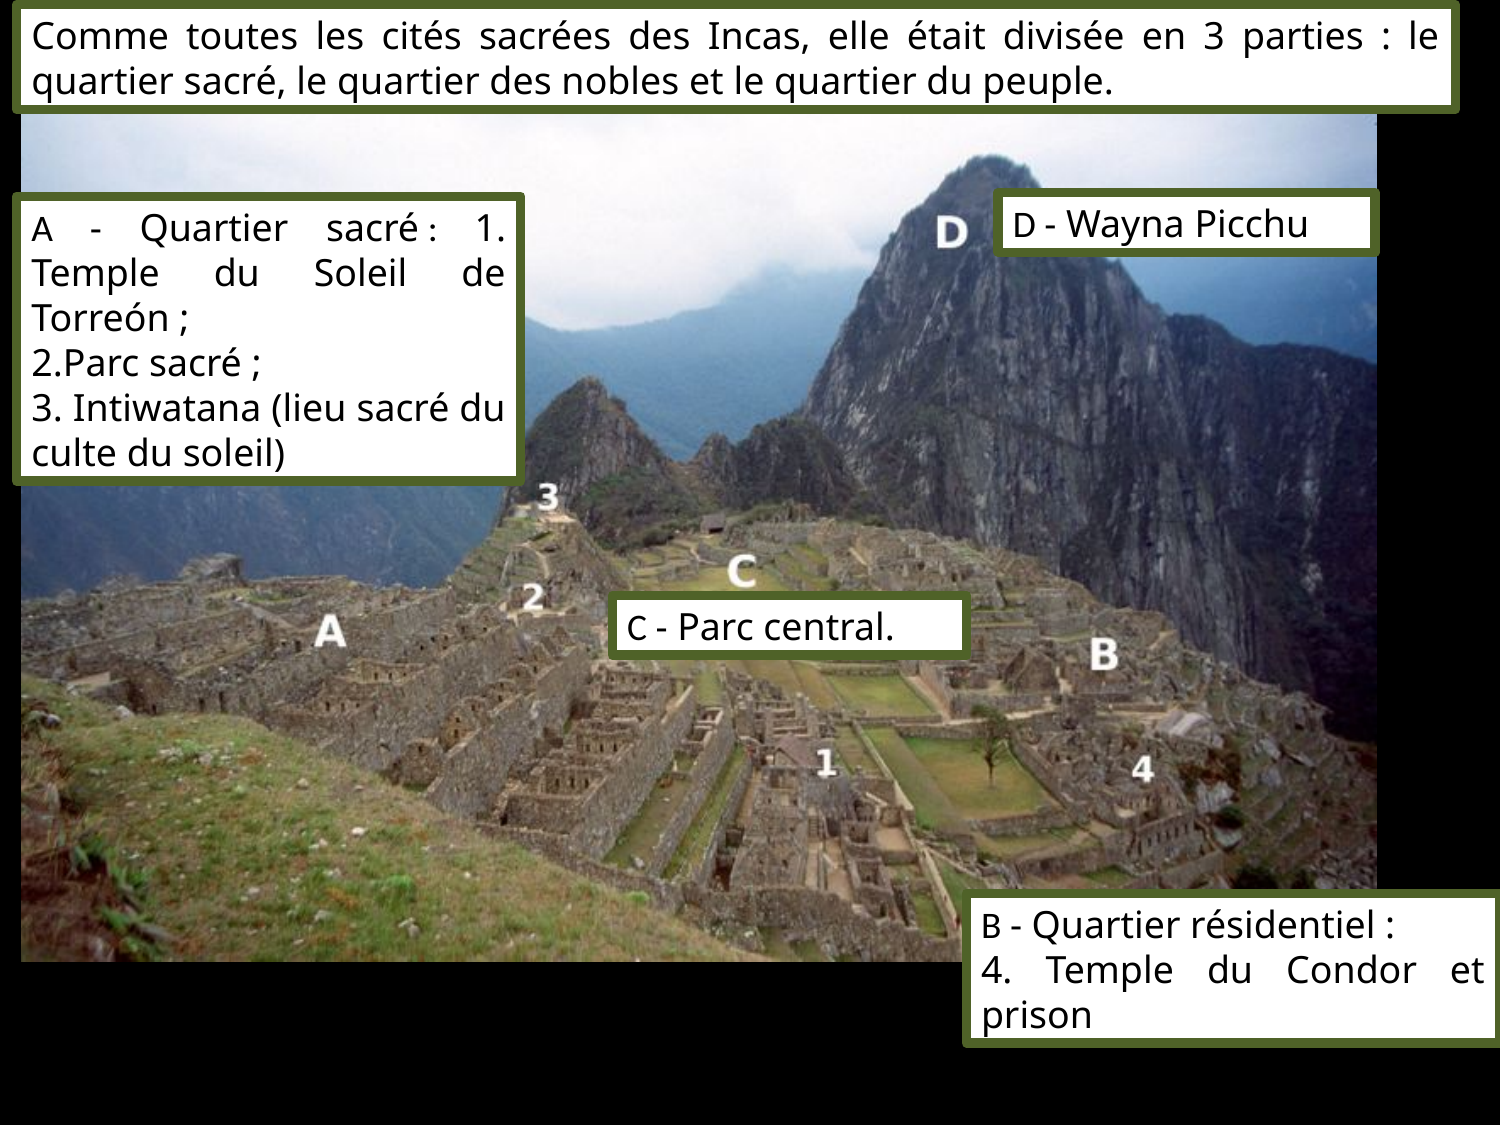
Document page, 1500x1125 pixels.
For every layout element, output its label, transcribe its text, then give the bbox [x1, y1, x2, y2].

picture [21, 87, 1377, 962]
text_box B - Quartier résidentiel : 4. Temple du Condor et prison [964, 891, 1500, 1045]
text_box Comme toutes les cités sacrées des Incas, elle était divisée en 3 parties : le quartier sacré, le quartier des nobles et le quartier du peuple. [15, 3, 1457, 111]
